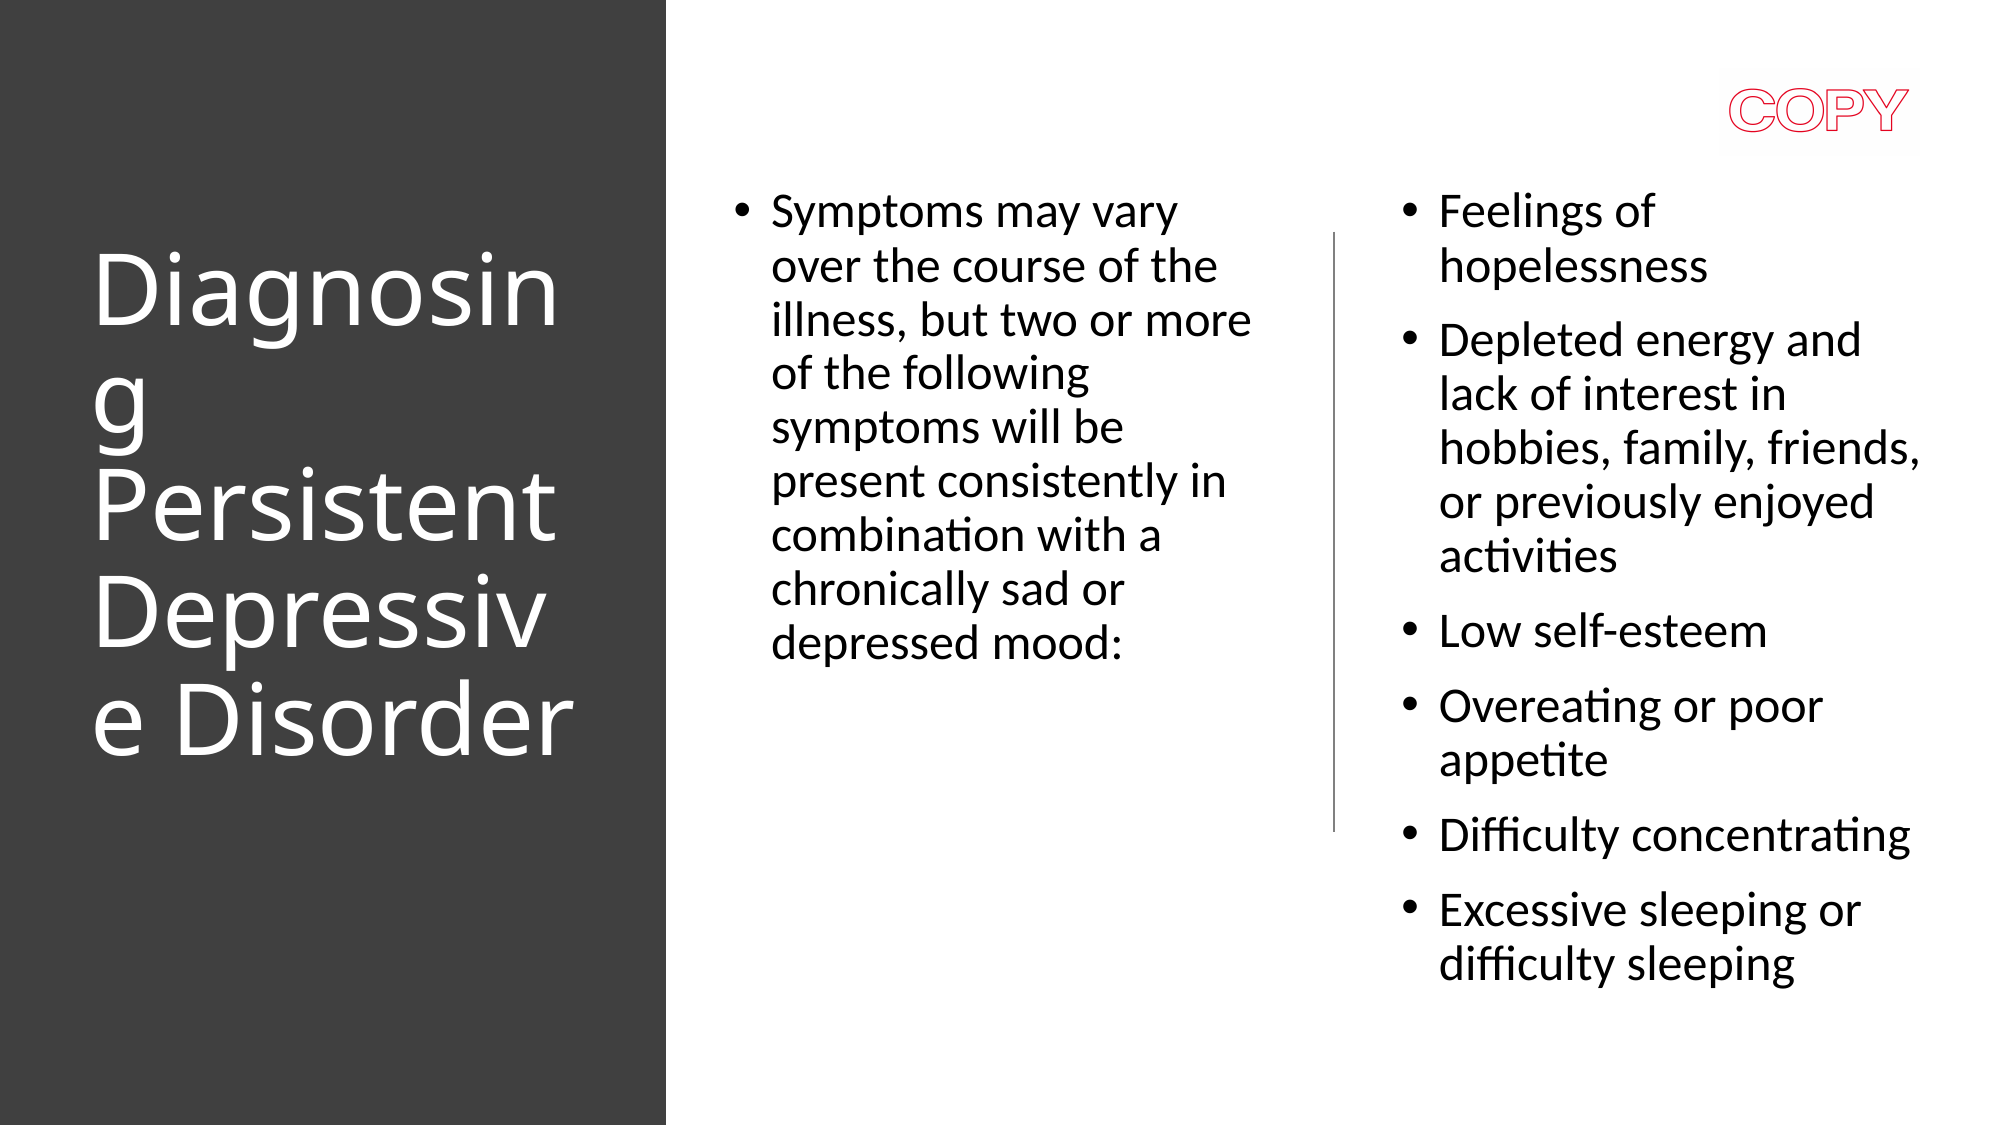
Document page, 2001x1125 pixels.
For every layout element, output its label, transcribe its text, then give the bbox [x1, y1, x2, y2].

title Diagnosing Persistent Depressive Disorder [75, 231, 614, 948]
list Feelings of hopelessness Depleted energy and lack of interest in hobbies, family, friends, or previously enjoyed activities Low self-esteem Overeating or poor appetite Difficulty concentrating Excessive sleeping or difficulty sleeping [1386, 177, 1949, 1002]
text_box [0, 0, 667, 1125]
list Symptoms may vary over the course of the illness, but two or more of the following symptoms will be present consistently in combination with a chronically sad or depressed mood: [718, 177, 1281, 894]
picture [1719, 68, 1920, 156]
